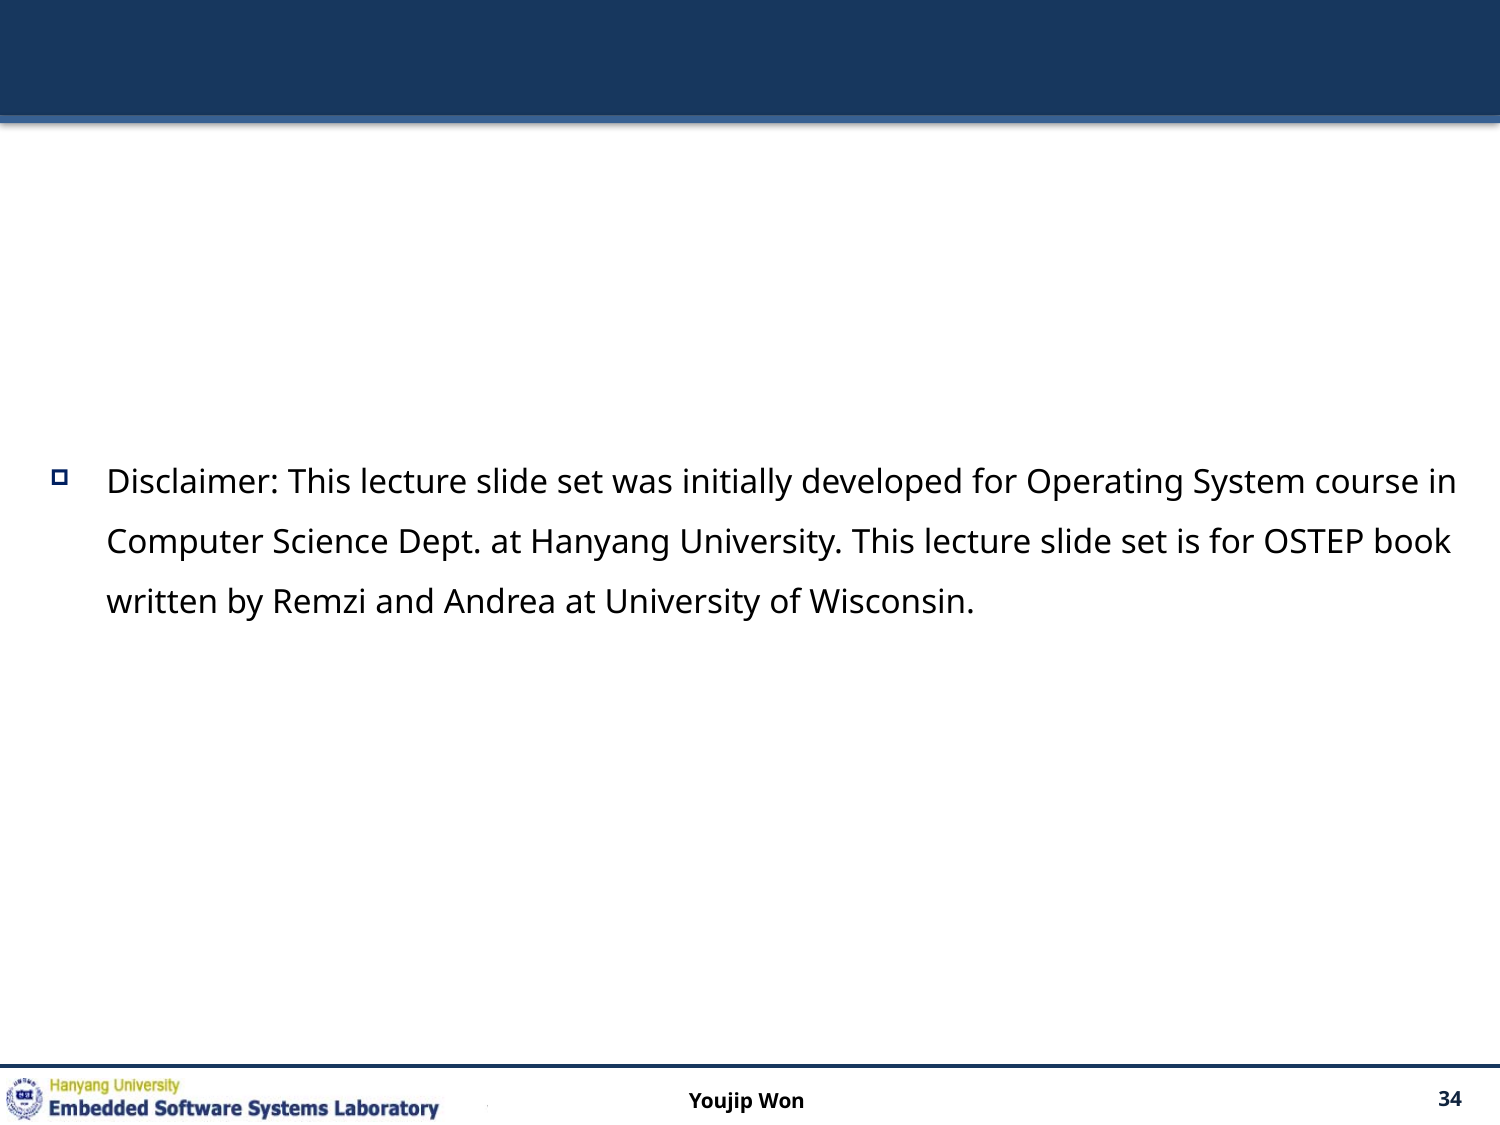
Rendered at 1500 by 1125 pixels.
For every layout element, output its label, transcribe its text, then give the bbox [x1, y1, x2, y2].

picture [6, 1078, 488, 1122]
footer Youjip Won [497, 1079, 997, 1117]
slide_number 34 [1306, 1081, 1483, 1118]
list Disclaimer: This lecture slide set was initially developed for Operating System course in Computer Science Dept. at Hanyang University. This lecture slide set is for OSTEP book written by Remzi and Andrea at University of Wisconsin. [34, 432, 1477, 658]
